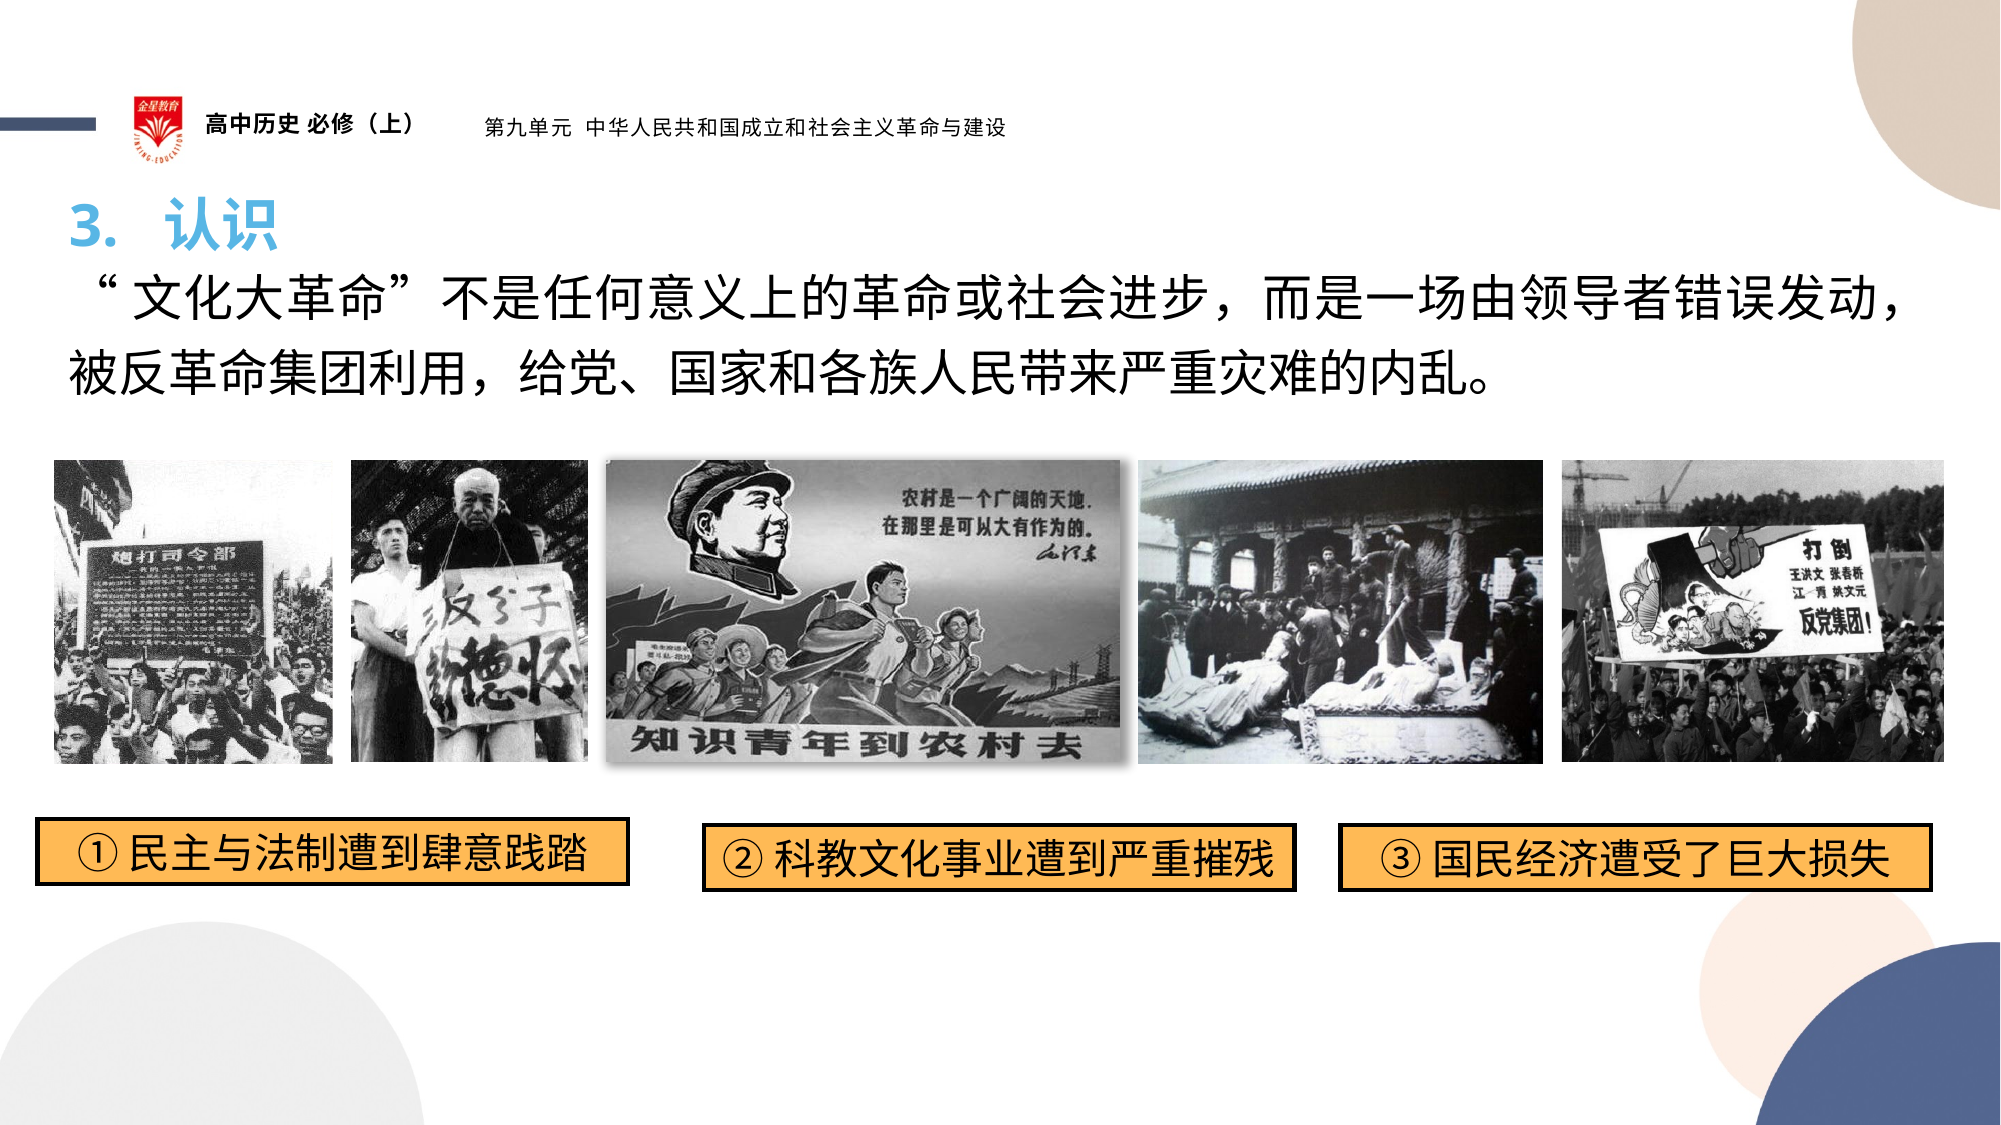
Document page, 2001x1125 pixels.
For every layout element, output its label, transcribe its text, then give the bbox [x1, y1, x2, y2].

text_box ③国民经济遭受了巨大损失 [1340, 824, 1932, 891]
text_box ①民主与法制遭到肆意践踏 [36, 818, 629, 885]
text_box ②科教文化事业遭到严重摧残 [703, 824, 1295, 891]
text_box 第九单元 中华人民共和国成立和社会主义革命与建设 [469, 107, 1047, 148]
text_box 3. 认识 [54, 181, 902, 243]
text_box 高中历史 必修（上） [190, 101, 499, 174]
text_box “文化大革命”不是任何意义上的革命或社会进步，而是一场由领导者错误发动，被反革命集团利用，给党、国家和各族人民带来严重灾难的内乱。 [54, 243, 1944, 409]
picture [0, 0, 2001, 1125]
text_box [54, 460, 1944, 764]
